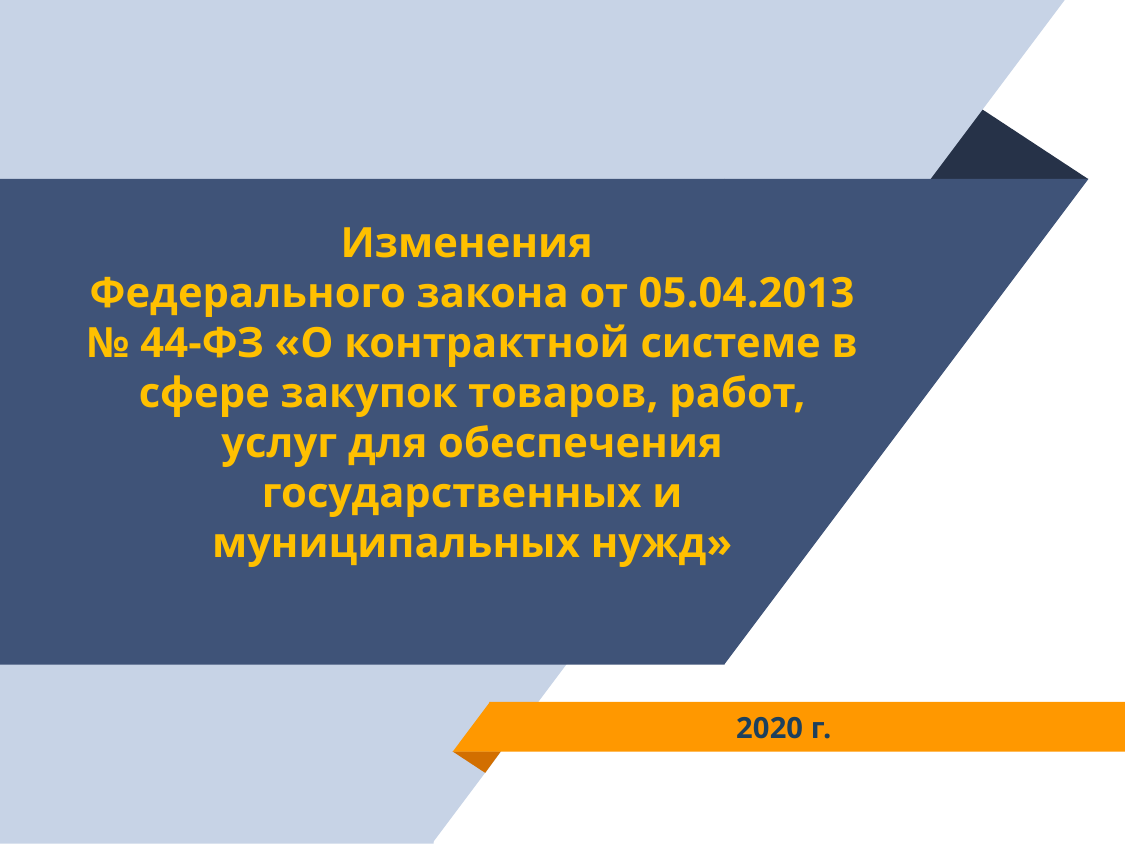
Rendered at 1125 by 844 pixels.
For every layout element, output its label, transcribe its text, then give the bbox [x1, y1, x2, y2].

title Изменения Федерального закона от 05.04.2013 № 44-ФЗ «О контрактной системе в сфере закупок товаров, работ, услуг для обеспечения государственных и муниципальных нужд» [61, 153, 884, 628]
text_box 2020 г. [619, 701, 949, 752]
